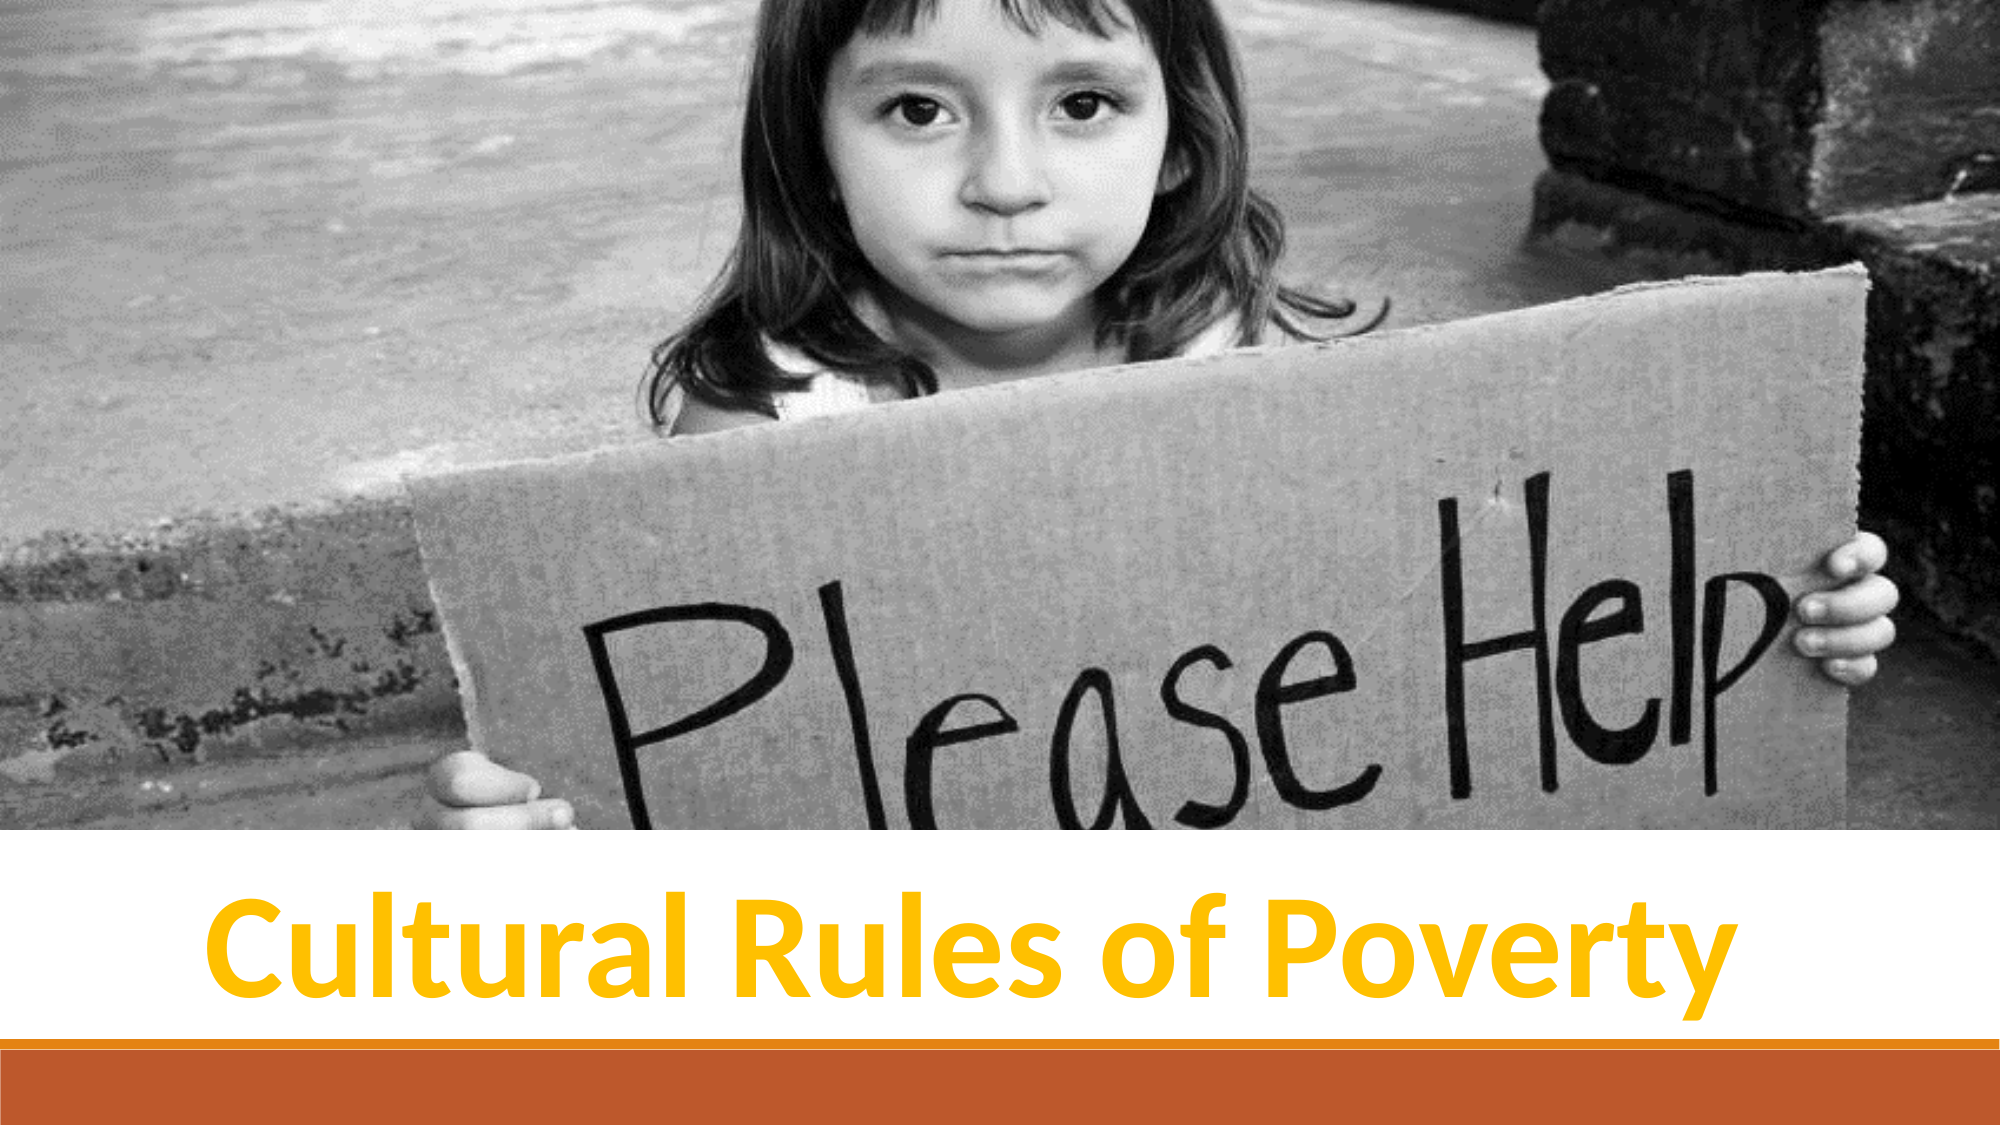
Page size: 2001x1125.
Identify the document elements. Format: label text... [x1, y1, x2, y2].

title Cultural Rules of Poverty [112, 841, 1833, 1036]
picture [0, 0, 2000, 830]
